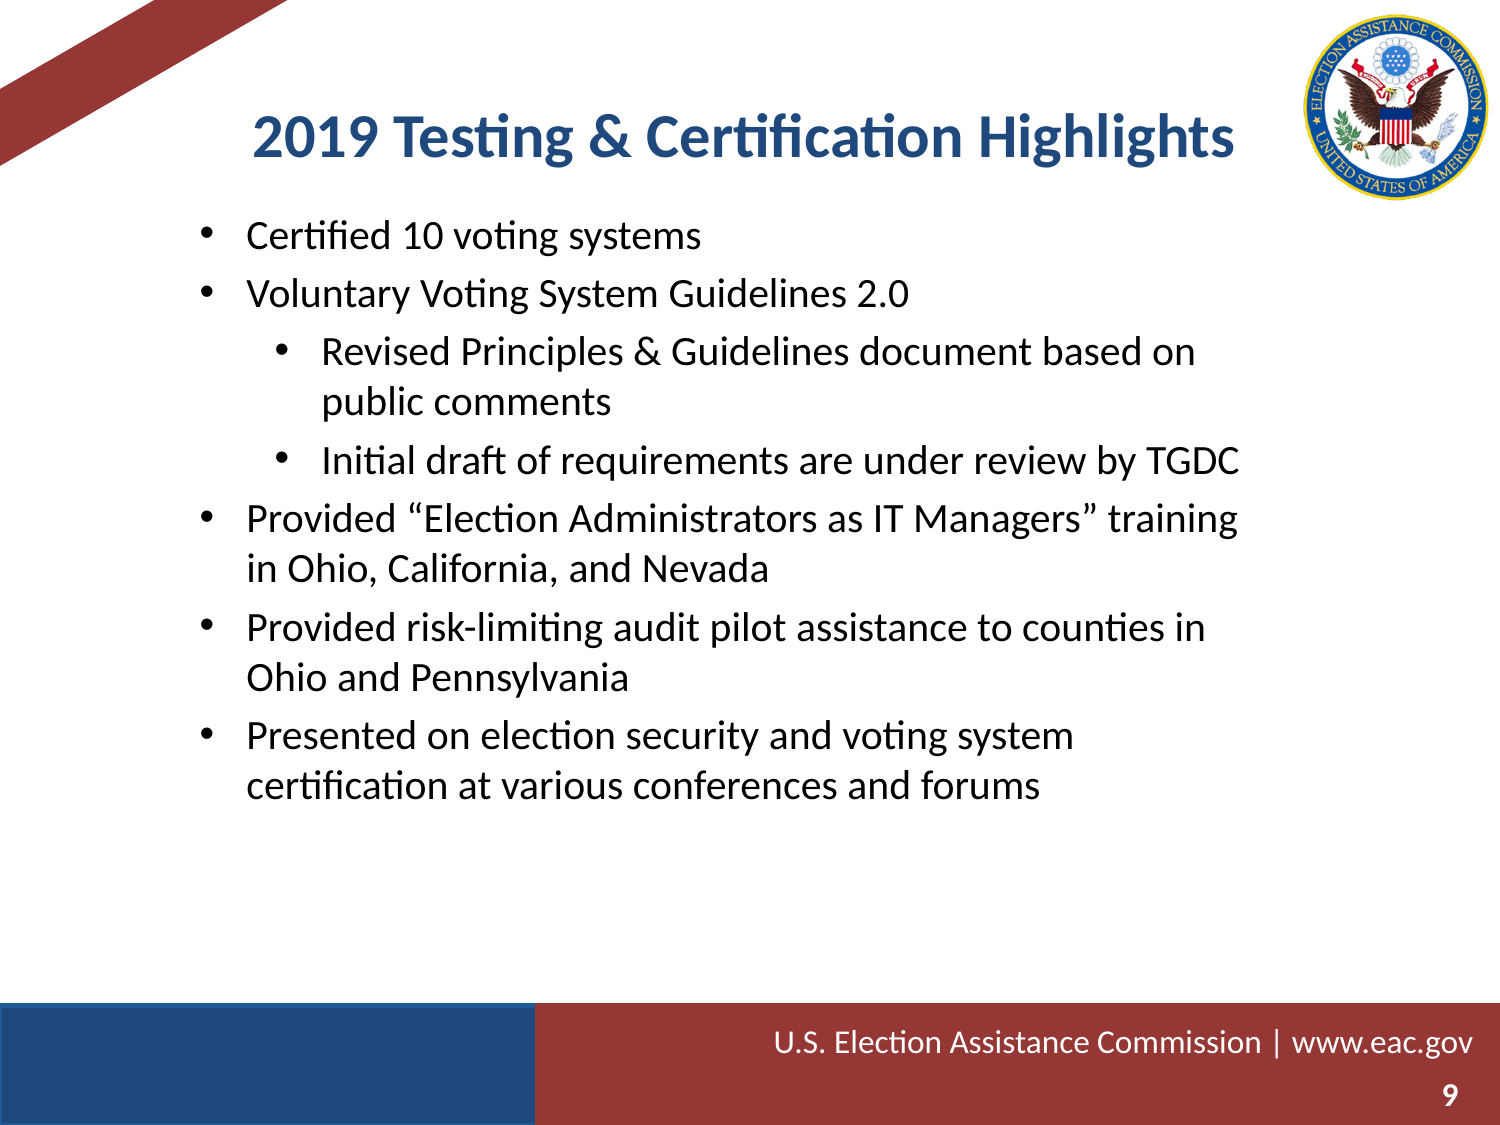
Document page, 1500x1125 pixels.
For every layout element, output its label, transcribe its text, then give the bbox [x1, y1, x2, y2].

picture [1250, 14, 1500, 213]
text_box 2019 Testing & Certification Highlights [237, 87, 1263, 177]
text_box 9 [1426, 1065, 1496, 1121]
list Certified 10 voting systems Voluntary Voting System Guidelines 2.0 Revised Principles & Guidelines document based on public comments Initial draft of requirements are under review by TGDC Provided “Election Administrators as IT Managers” training in Ohio, California, and Nevada Provided risk-limiting audit pilot assistance to counties in Ohio and Pennsylvania Presented on election security and voting system certification at various conferences and forums [184, 200, 1275, 979]
